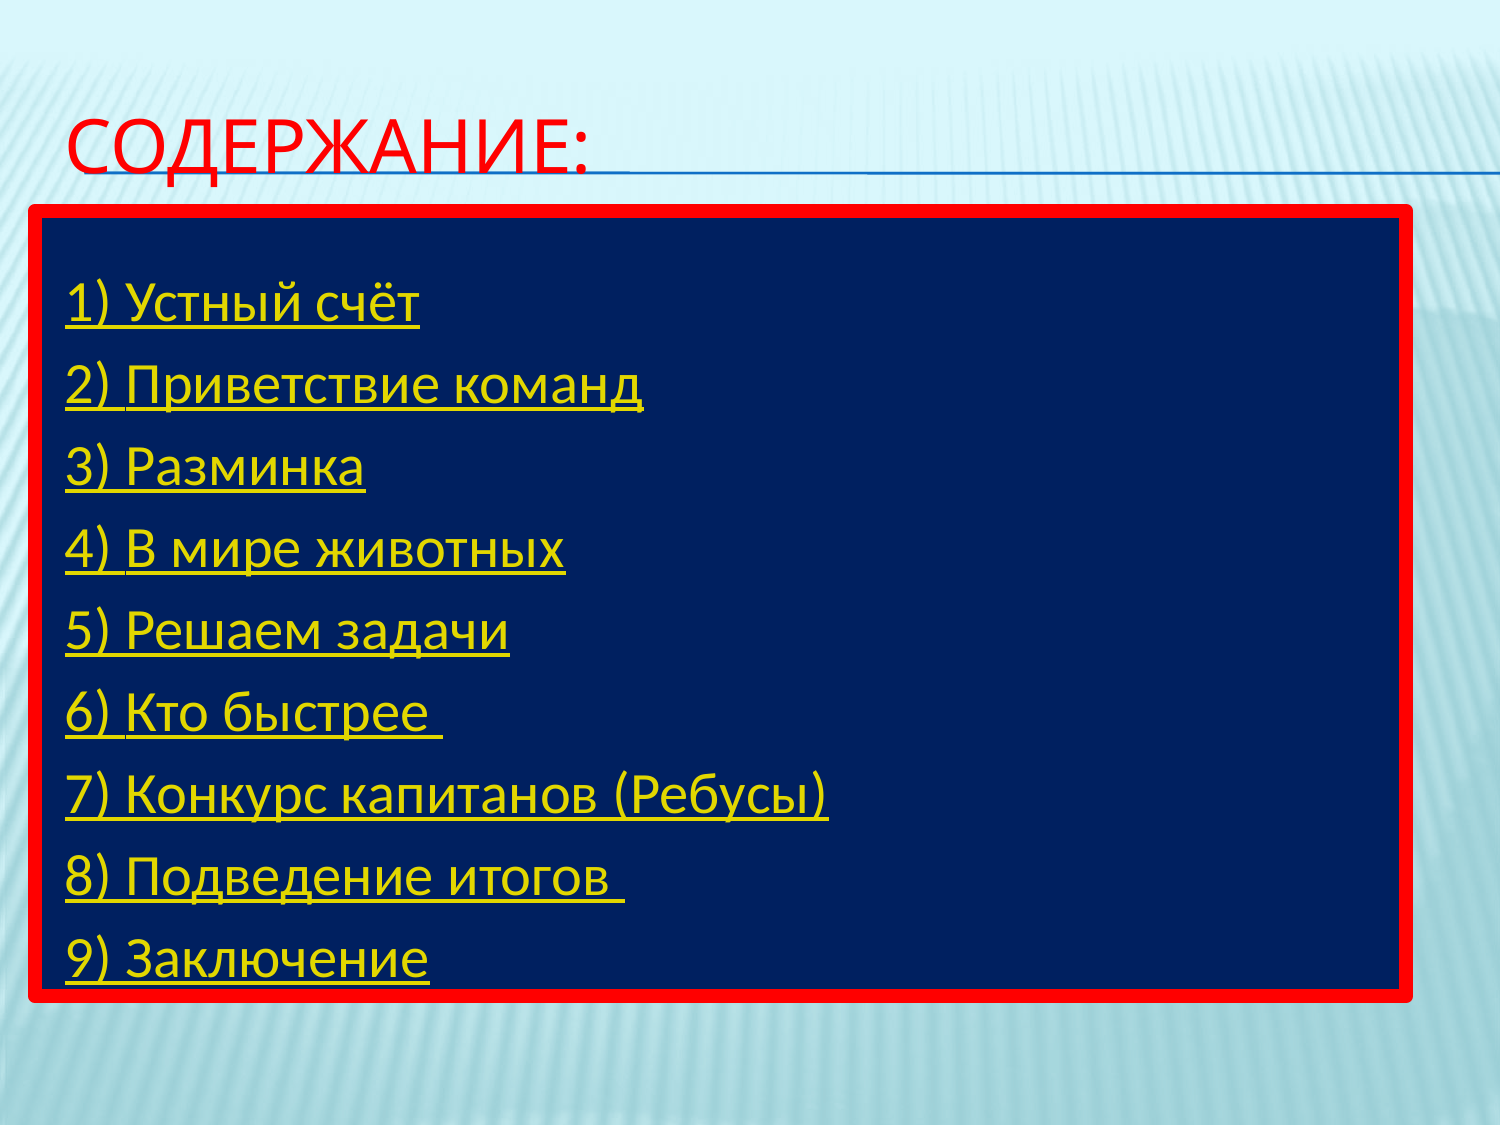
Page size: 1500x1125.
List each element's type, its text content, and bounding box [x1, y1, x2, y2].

list 1) Устный счёт 2) Приветствие команд 3) Разминка 4) В мире животных 5) Решаем задачи 6) Кто быстрее 7) Конкурс капитанов (Ребусы) 8) Подведение итогов 9) Заключение [50, 254, 1475, 998]
text_box [33, 209, 1408, 998]
title Содержание: [50, 75, 1475, 213]
